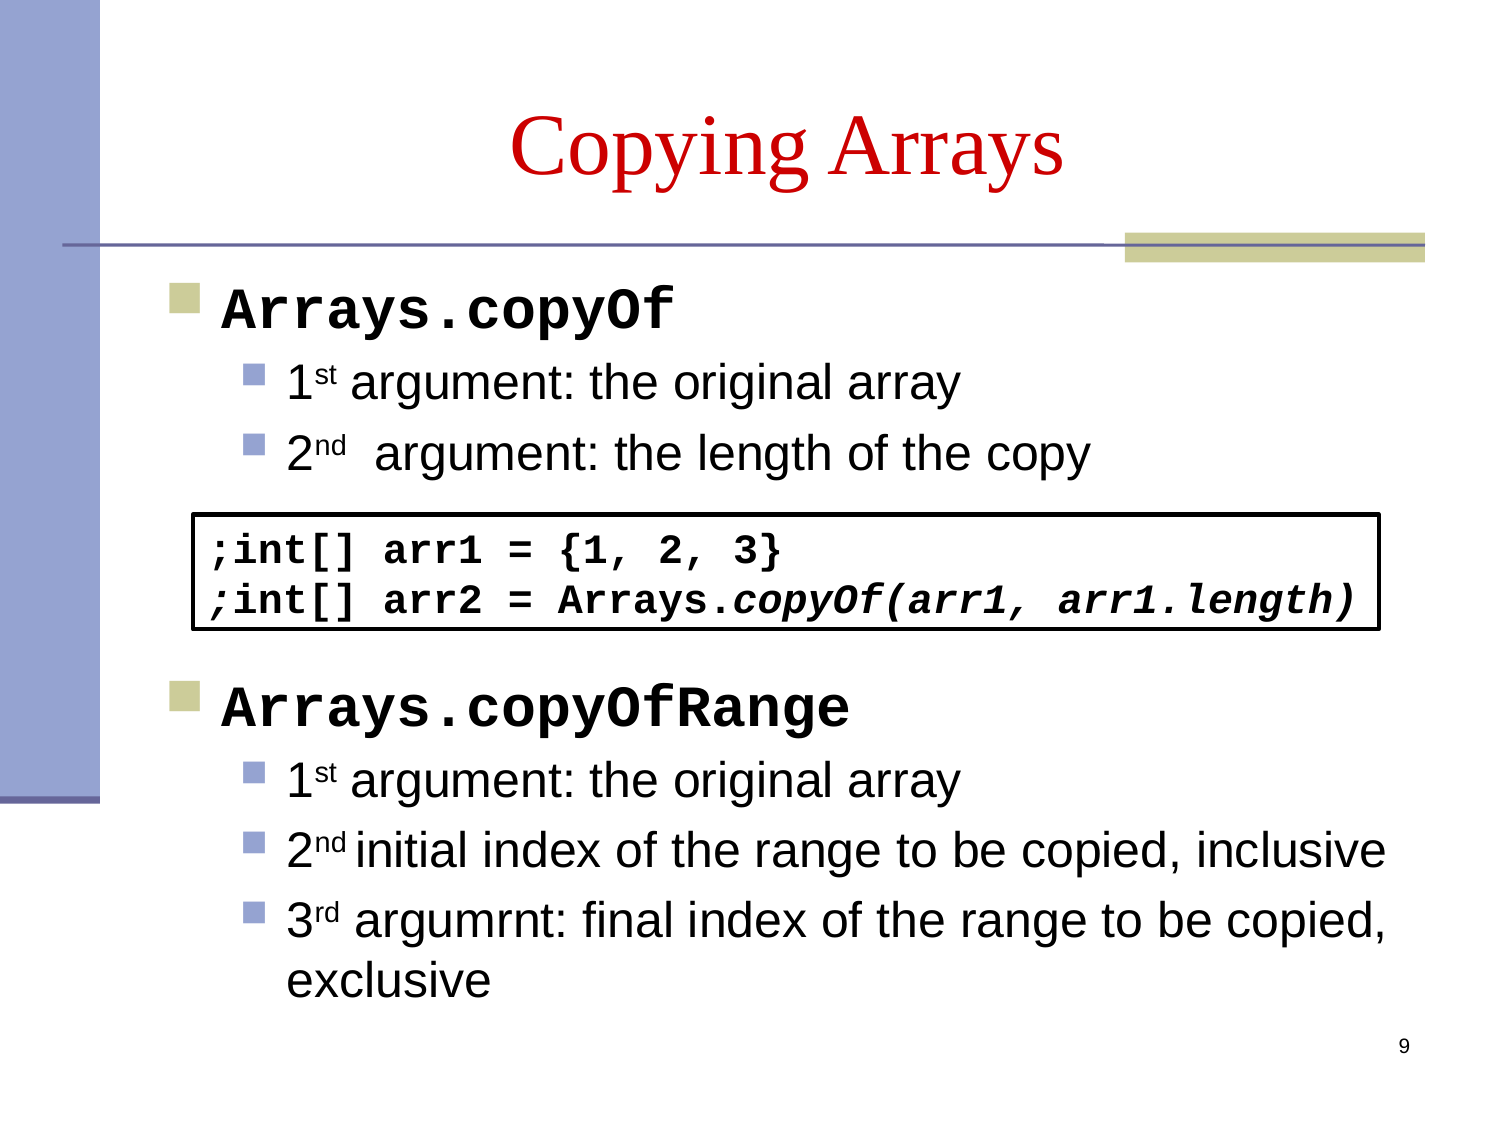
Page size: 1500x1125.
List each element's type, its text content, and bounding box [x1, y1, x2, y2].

title Copying Arrays [149, 45, 1426, 234]
text_box int[] arr1 = {1, 2, 3}; int[] arr2 = Arrays.copyOf(arr1, arr1.length); [191, 512, 1381, 631]
slide_number 9 [1112, 1024, 1426, 1101]
list Arrays.copyOf 1st argument: the original array 2nd argument: the length of the copy Arrays.copyOfRange 1st argument: the original array 2nd initial index of the range to be copied, inclusive 3rd argumrnt: final index of the range to be copied, exclusive [149, 262, 1426, 1006]
